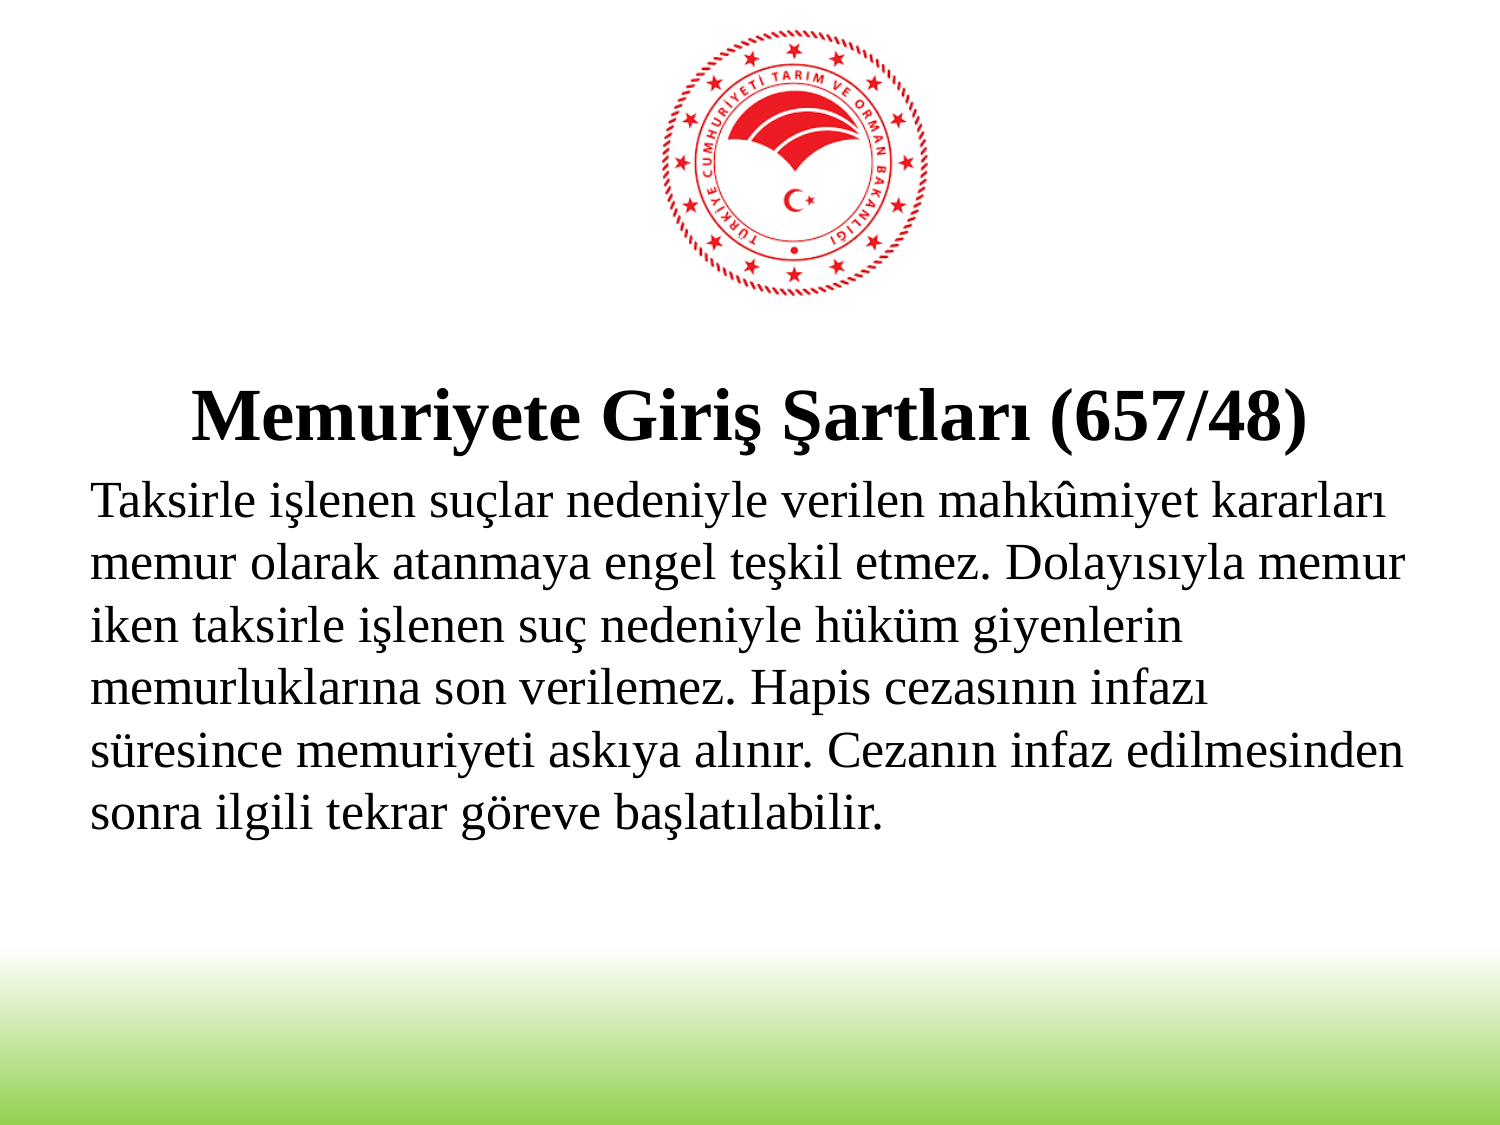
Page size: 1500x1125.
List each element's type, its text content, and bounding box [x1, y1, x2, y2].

picture [662, 30, 928, 296]
list Memuriyete Giriş Şartları (657/48) Taksirle işlenen suçlar nedeniyle verilen mahkûmiyet kararları memur olarak atanmaya engel teşkil etmez. Dolayısıyla memur iken taksirle işlenen suç nedeniyle hüküm giyenlerin memurluklarına son verilemez. Hapis cezasının infazı süresince memuriyeti askıya alınır. Cezanın infaz edilmesinden sonra ilgili tekrar göreve başlatılabilir. [75, 262, 1425, 1005]
